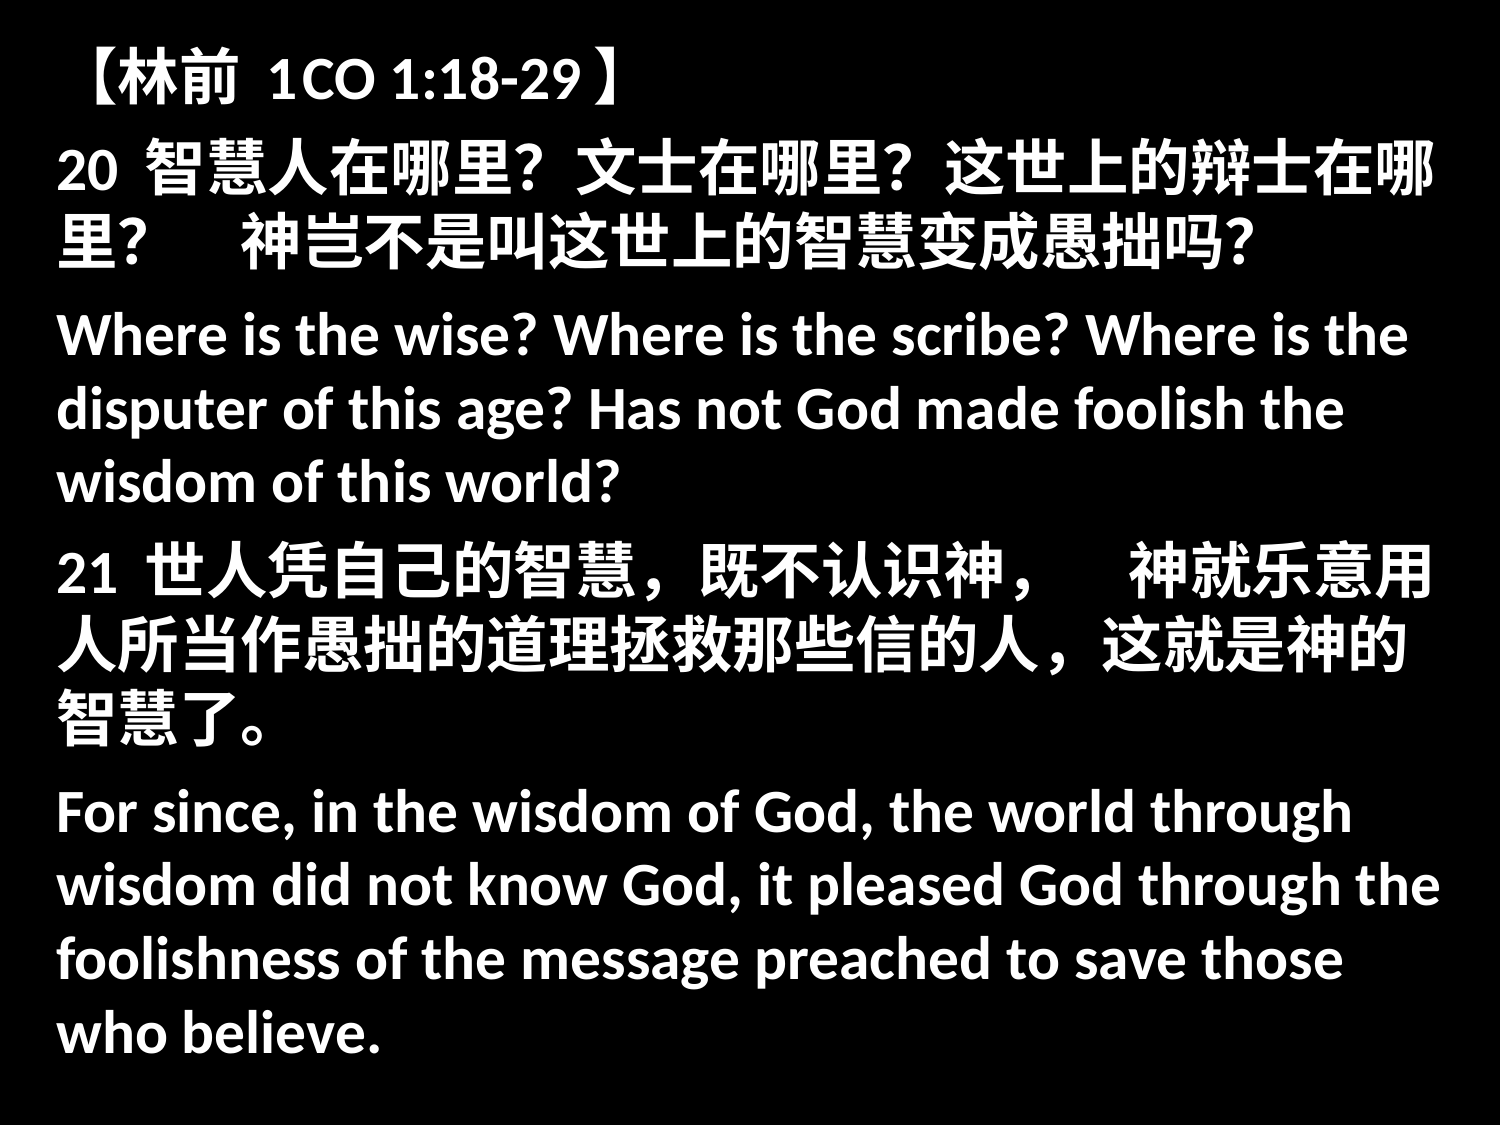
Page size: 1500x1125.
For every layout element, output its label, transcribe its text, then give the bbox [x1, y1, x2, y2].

subtitle 【林前 1 CO 1:18-29】 20 智慧人在哪里？文士在哪里？这世上的辩士在哪里？ 神岂不是叫这世上的智慧变成愚拙吗？ Where is the wise? Where is the scribe? Where is the disputer of this age? Has not God made foolish the wisdom of this world? 21 世人凭自己的智慧，既不认识神， 神就乐意用人所当作愚拙的道理拯救那些信的人，这就是神的智慧了。 For since, in the wisdom of God, the world through wisdom did not know God, it pleased God through the foolishness of the message preached to save those who believe. [41, 30, 1459, 1083]
